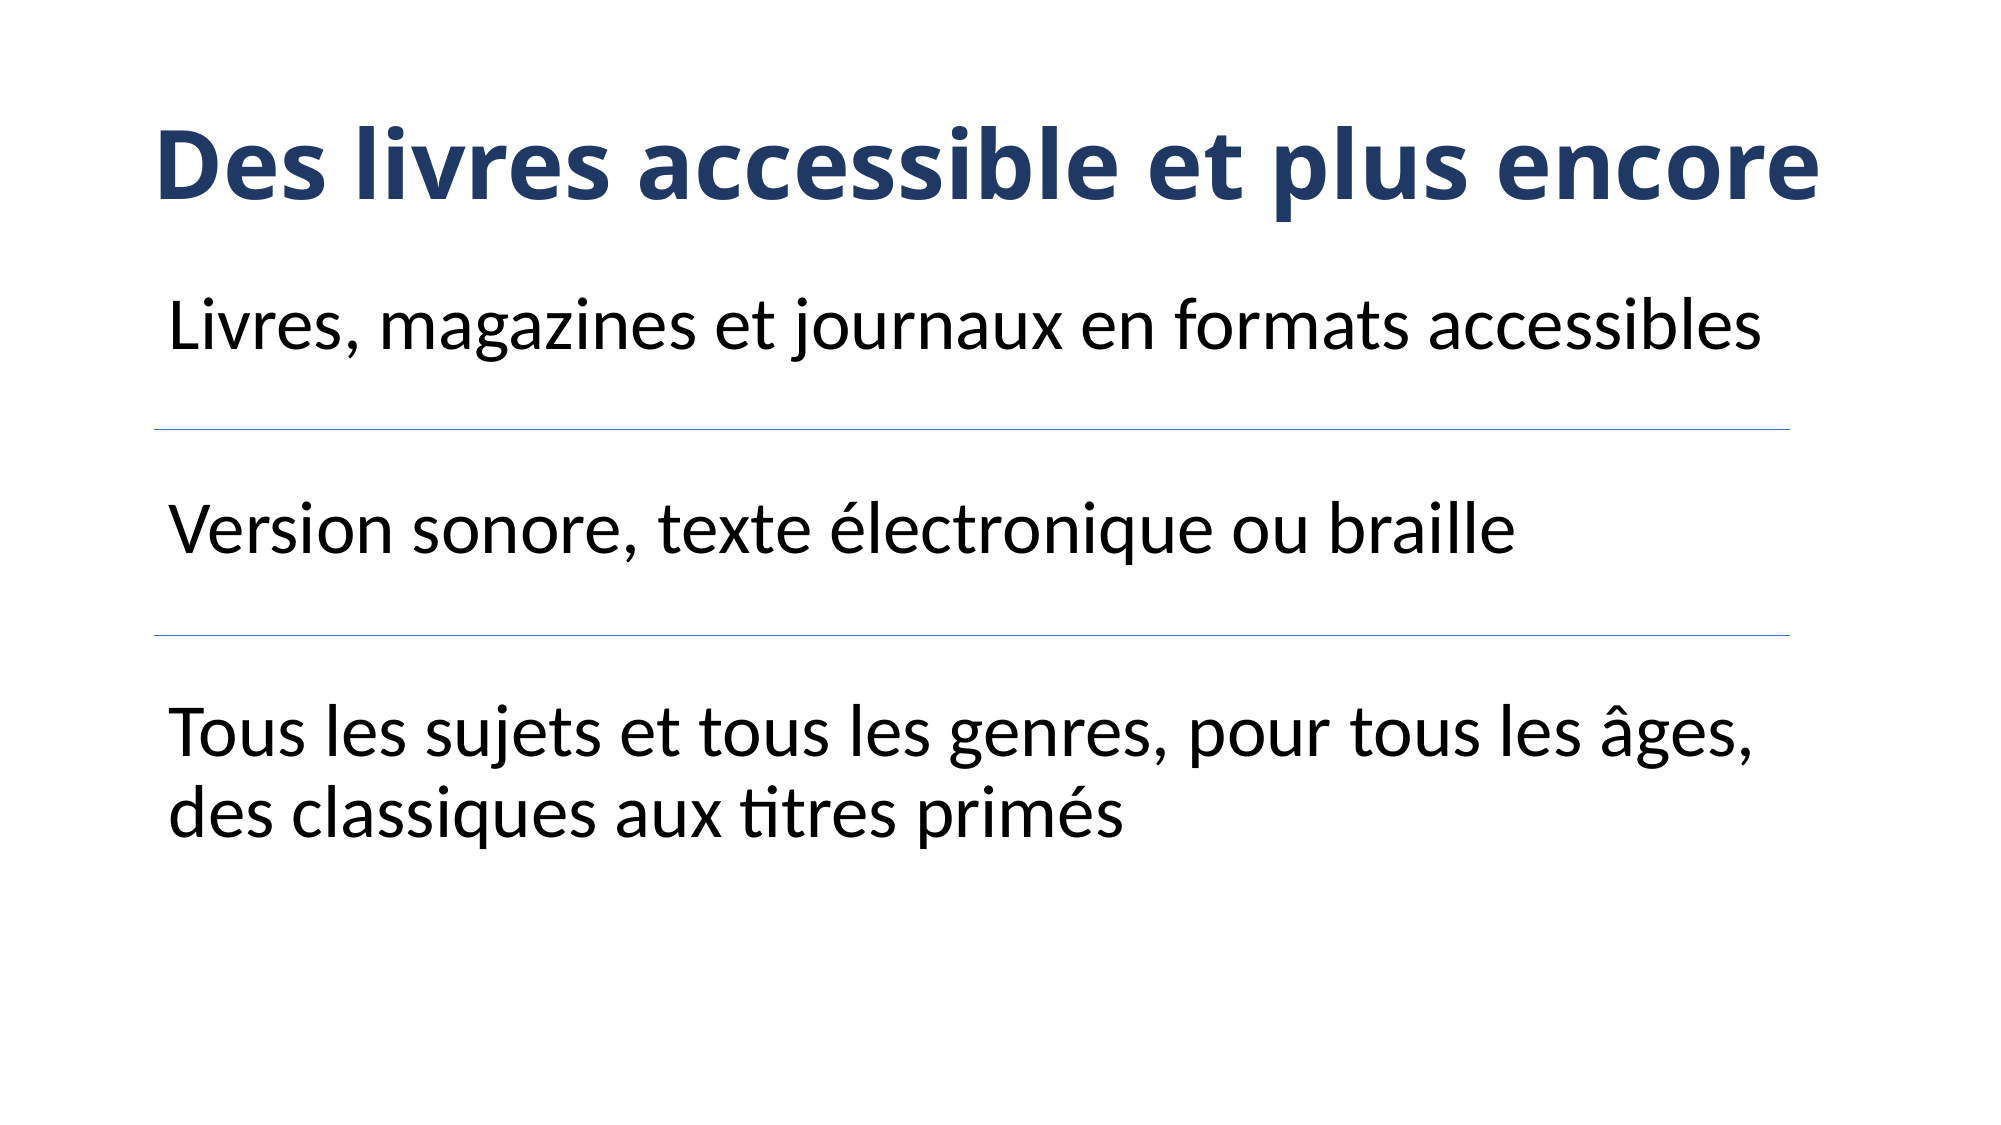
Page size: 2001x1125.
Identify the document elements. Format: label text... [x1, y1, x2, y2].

list Livres, magazines et journaux en formats accessibles Version sonore, texte électronique ou braille Tous les sujets et tous les genres, pour tous les âges, des classiques aux titres primés [153, 277, 1879, 1014]
title Des livres accessible et plus encore [137, 59, 1863, 278]
